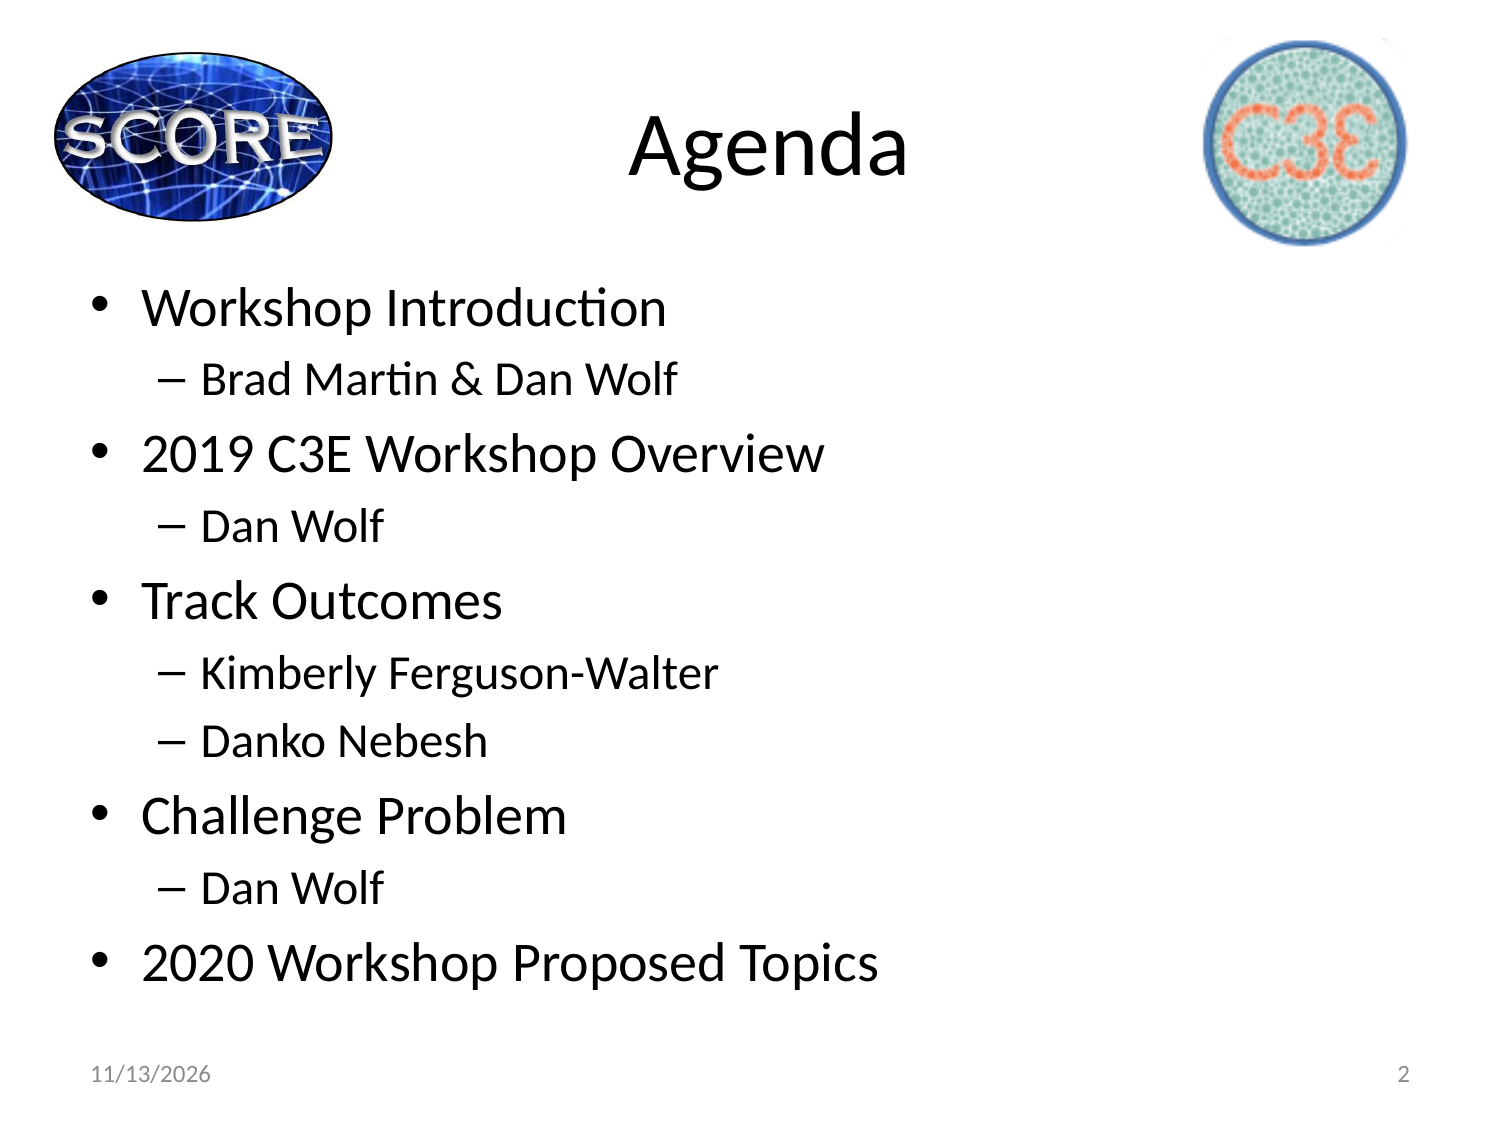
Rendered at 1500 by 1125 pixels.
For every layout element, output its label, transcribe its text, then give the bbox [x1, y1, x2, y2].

title Agenda [336, 45, 1204, 233]
list Workshop Introduction Brad Martin & Dan Wolf 2019 C3E Workshop Overview Dan Wolf Track Outcomes Kimberly Ferguson-Walter Danko Nebesh Challenge Problem Dan Wolf 2020 Workshop Proposed Topics [75, 262, 1425, 1005]
picture [1190, 25, 1425, 262]
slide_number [75, 1042, 425, 1103]
picture [53, 51, 333, 222]
slide_number 2 [1074, 1042, 1425, 1103]
